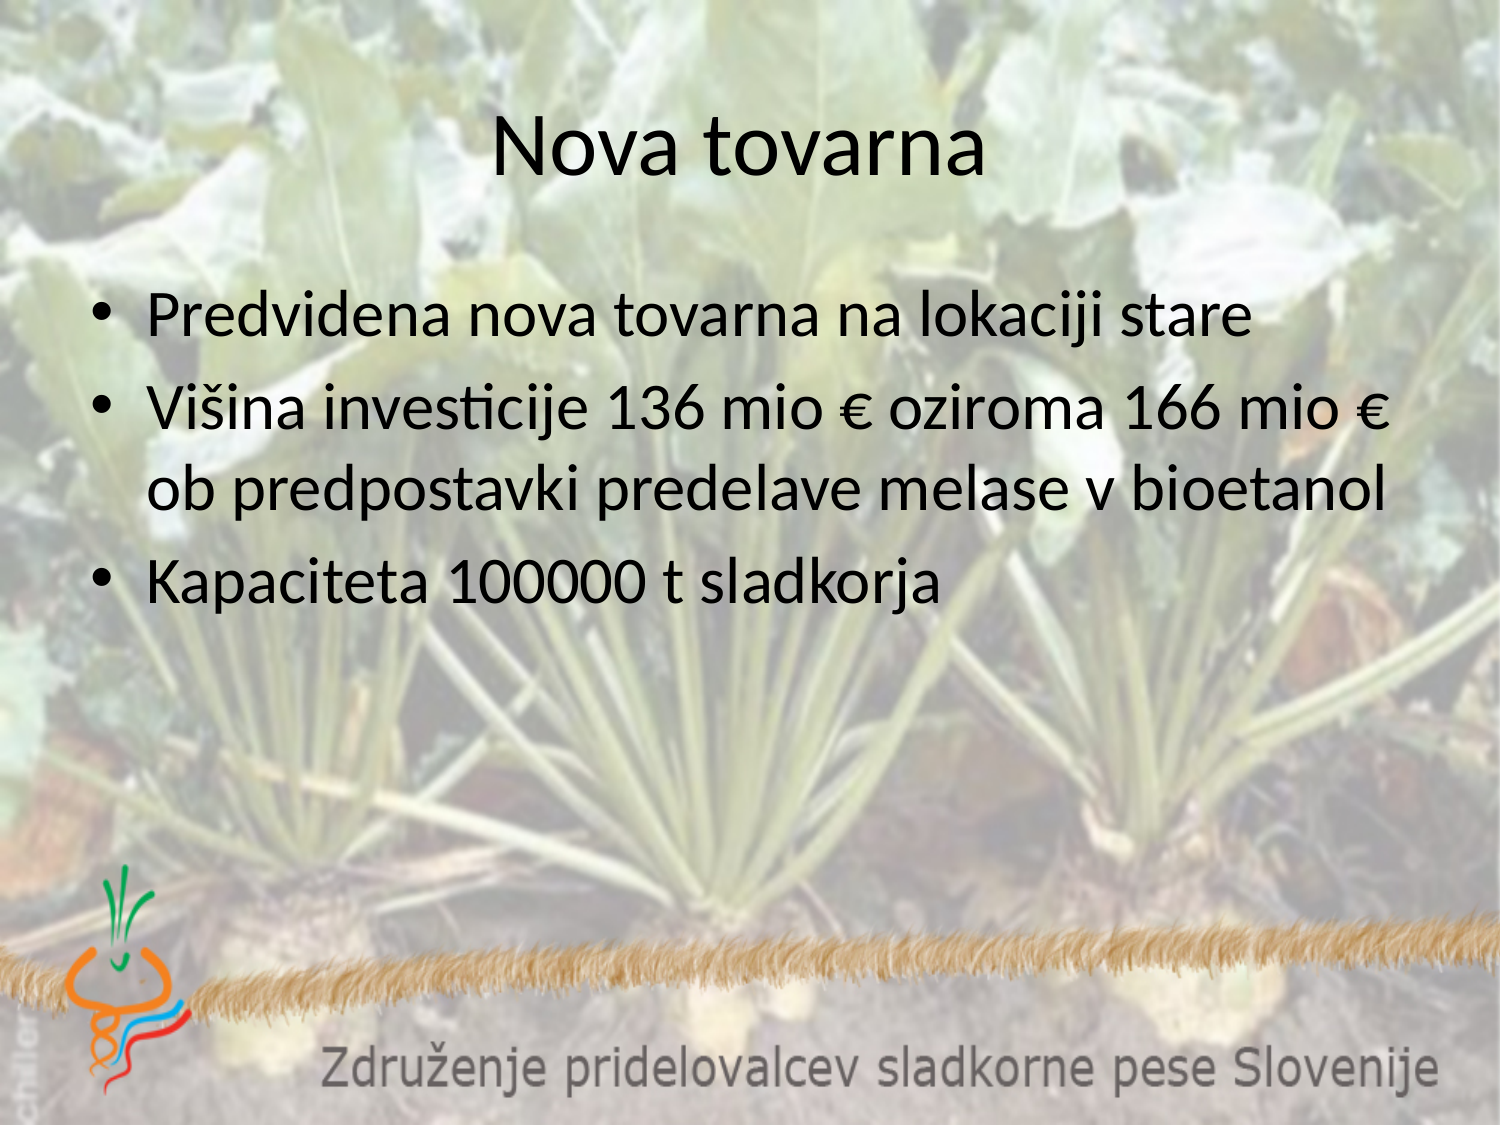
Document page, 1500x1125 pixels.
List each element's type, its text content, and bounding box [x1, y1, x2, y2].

title Nova tovarna [75, 45, 1425, 233]
list Predvidena nova tovarna na lokaciji stare Višina investicije 136 mio € oziroma 166 mio € ob predpostavki predelave melase v bioetanol Kapaciteta 100000 t sladkorja [75, 262, 1425, 1005]
picture [0, 0, 1500, 1125]
